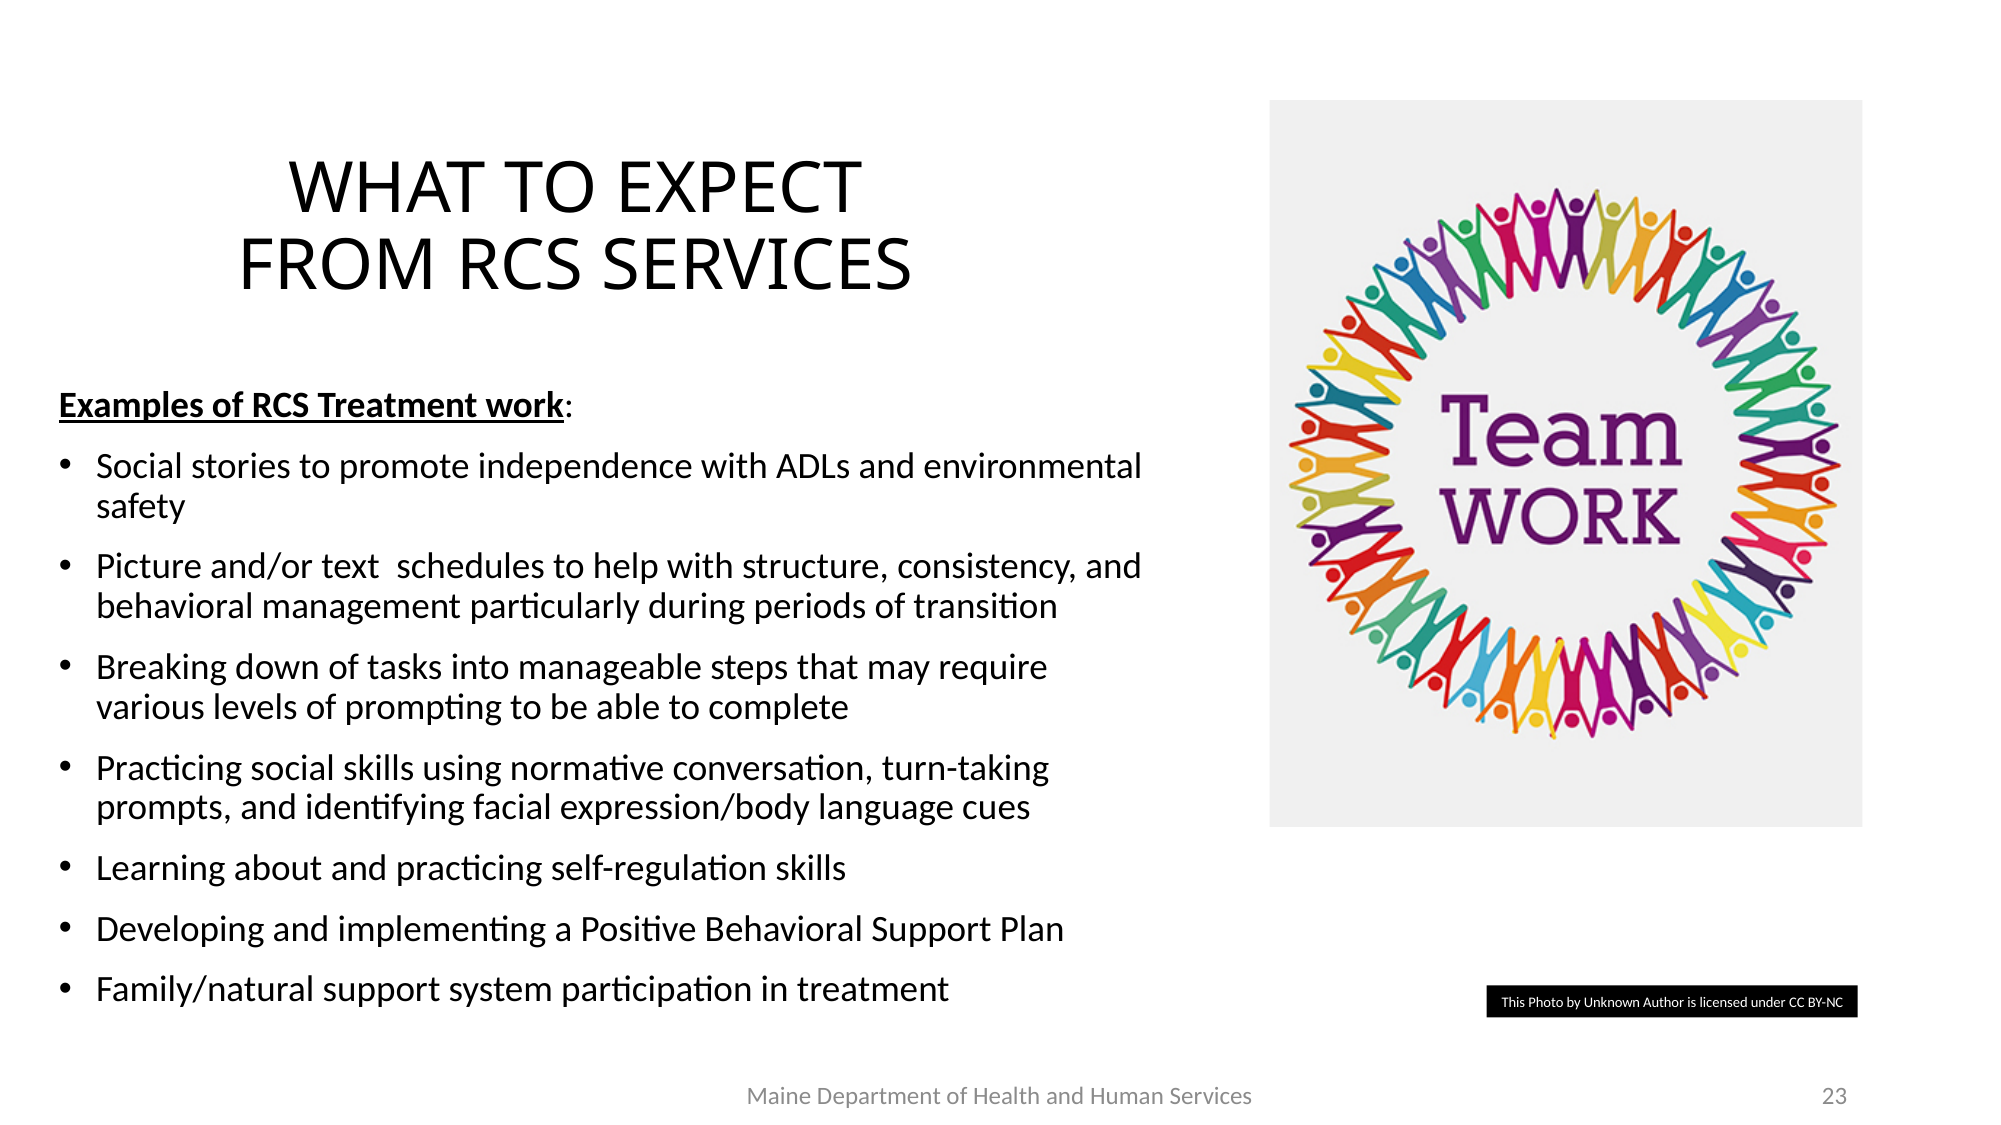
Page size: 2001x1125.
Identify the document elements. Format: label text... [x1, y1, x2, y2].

slide_number 23 [1412, 1065, 1863, 1125]
text_box This Photo by Unknown Author is licensed under CC BY-NC [1486, 985, 1858, 1018]
list Examples of RCS Treatment work: Social stories to promote independence with ADLs and environmental safety Picture and/or text schedules to help with structure, consistency, and behavioral management particularly during periods of transition Breaking down of tasks into manageable steps that may require various levels of prompting to be able to complete Practicing social skills using normative conversation, turn-taking prompts, and identifying facial expression/body language cues Learning about and practicing self-regulation skills Developing and implementing a Positive Behavioral Support Plan Family/natural support system participation in treatment [43, 378, 1178, 1018]
title WHAT TO EXPECT FROM RCS SERVICES [171, 143, 980, 314]
footer Maine Department of Health and Human Services [662, 1065, 1338, 1125]
picture [1269, 100, 1863, 827]
